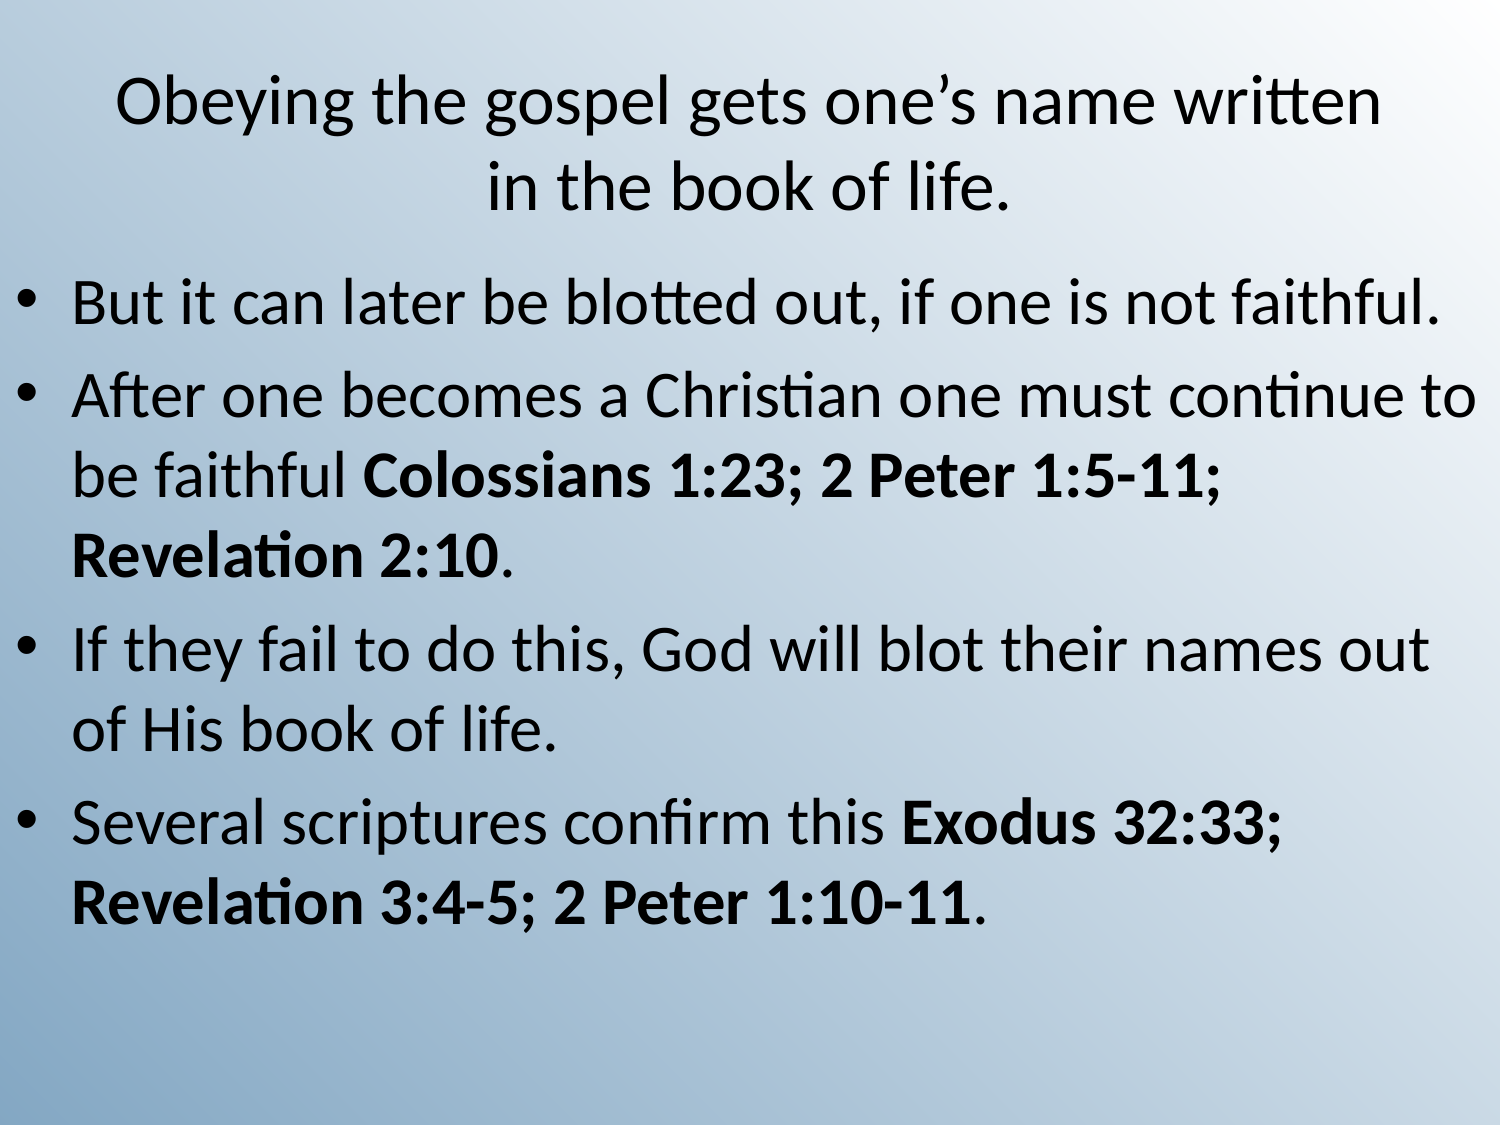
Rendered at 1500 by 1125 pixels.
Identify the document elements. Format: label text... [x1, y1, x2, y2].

list But it can later be blotted out, if one is not faithful. After one becomes a Christian one must continue to be faithful Colossians 1:23; 2 Peter 1:5-11; Revelation 2:10. If they fail to do this, God will blot their names out of His book of life. Several scriptures confirm this Exodus 32:33; Revelation 3:4-5; 2 Peter 1:10-11. [0, 249, 1500, 1113]
title Obeying the gospel gets one’s name written in the book of life. [75, 45, 1425, 233]
